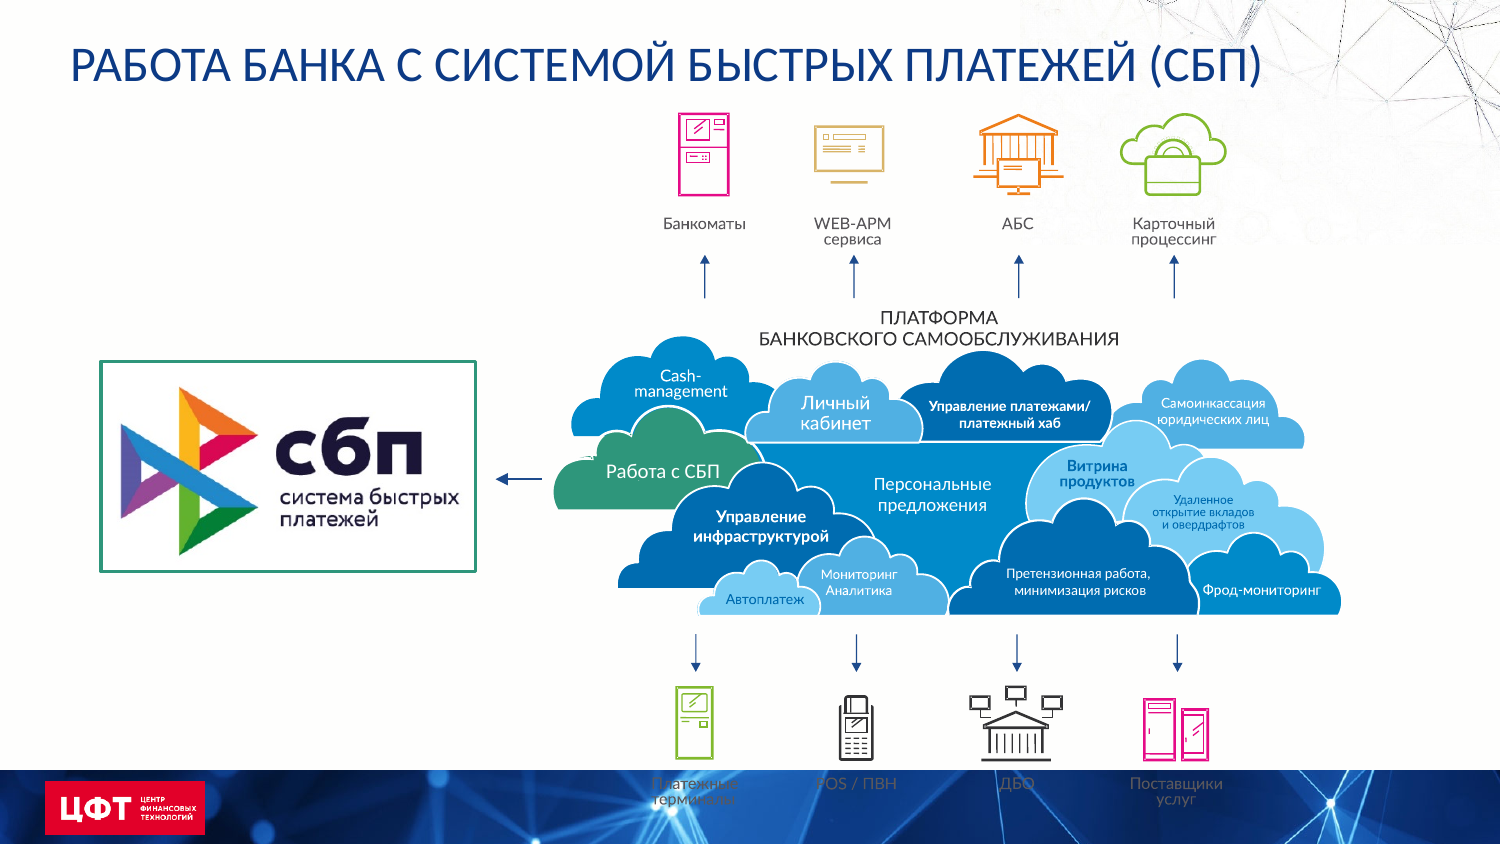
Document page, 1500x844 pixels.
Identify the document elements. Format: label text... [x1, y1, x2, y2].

picture [1020, 0, 1500, 245]
picture [102, 362, 475, 571]
text_box РАБОТА БАНКА С СИСТЕМОЙ БЫСТРЫХ ПЛАТЕЖЕЙ (СБП) [55, 40, 1441, 100]
picture [0, 770, 1500, 844]
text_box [495, 112, 1382, 816]
